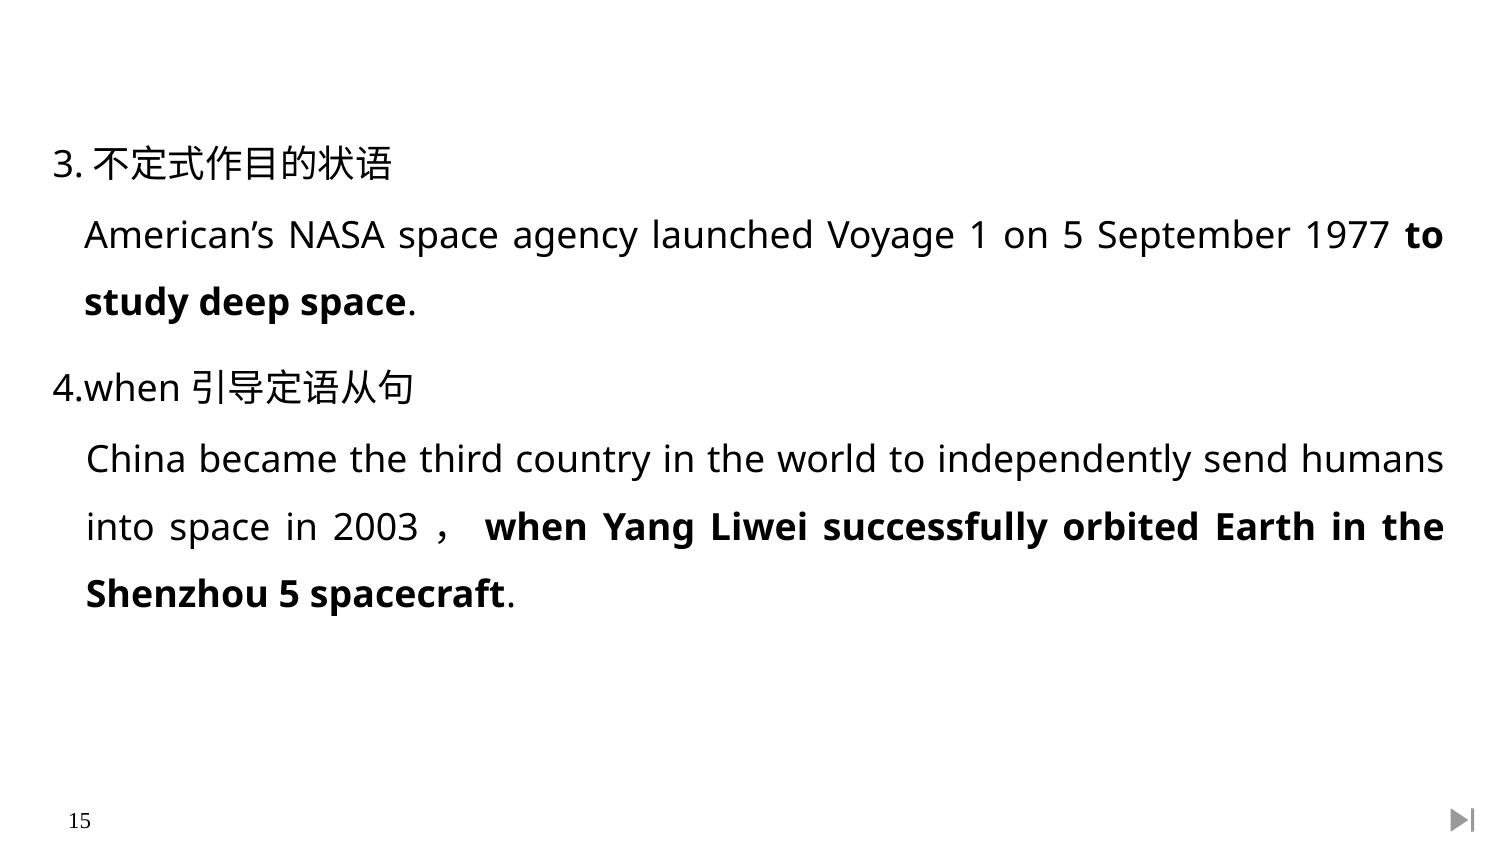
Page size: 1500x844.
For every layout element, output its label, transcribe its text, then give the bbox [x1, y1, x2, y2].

text_box 3.不定式作目的状语 [41, 111, 1424, 191]
text_box 4.when引导定语从句 [41, 335, 1424, 415]
text_box American’s NASA space agency launched Voyage 1 on 5 September 1977 to study deep space. [72, 182, 1456, 329]
text_box China became the third country in the world to independently send humans into space in 2003，when Yang Liwei successfully orbited Earth in the Shenzhou 5 spacecraft. [74, 406, 1458, 621]
